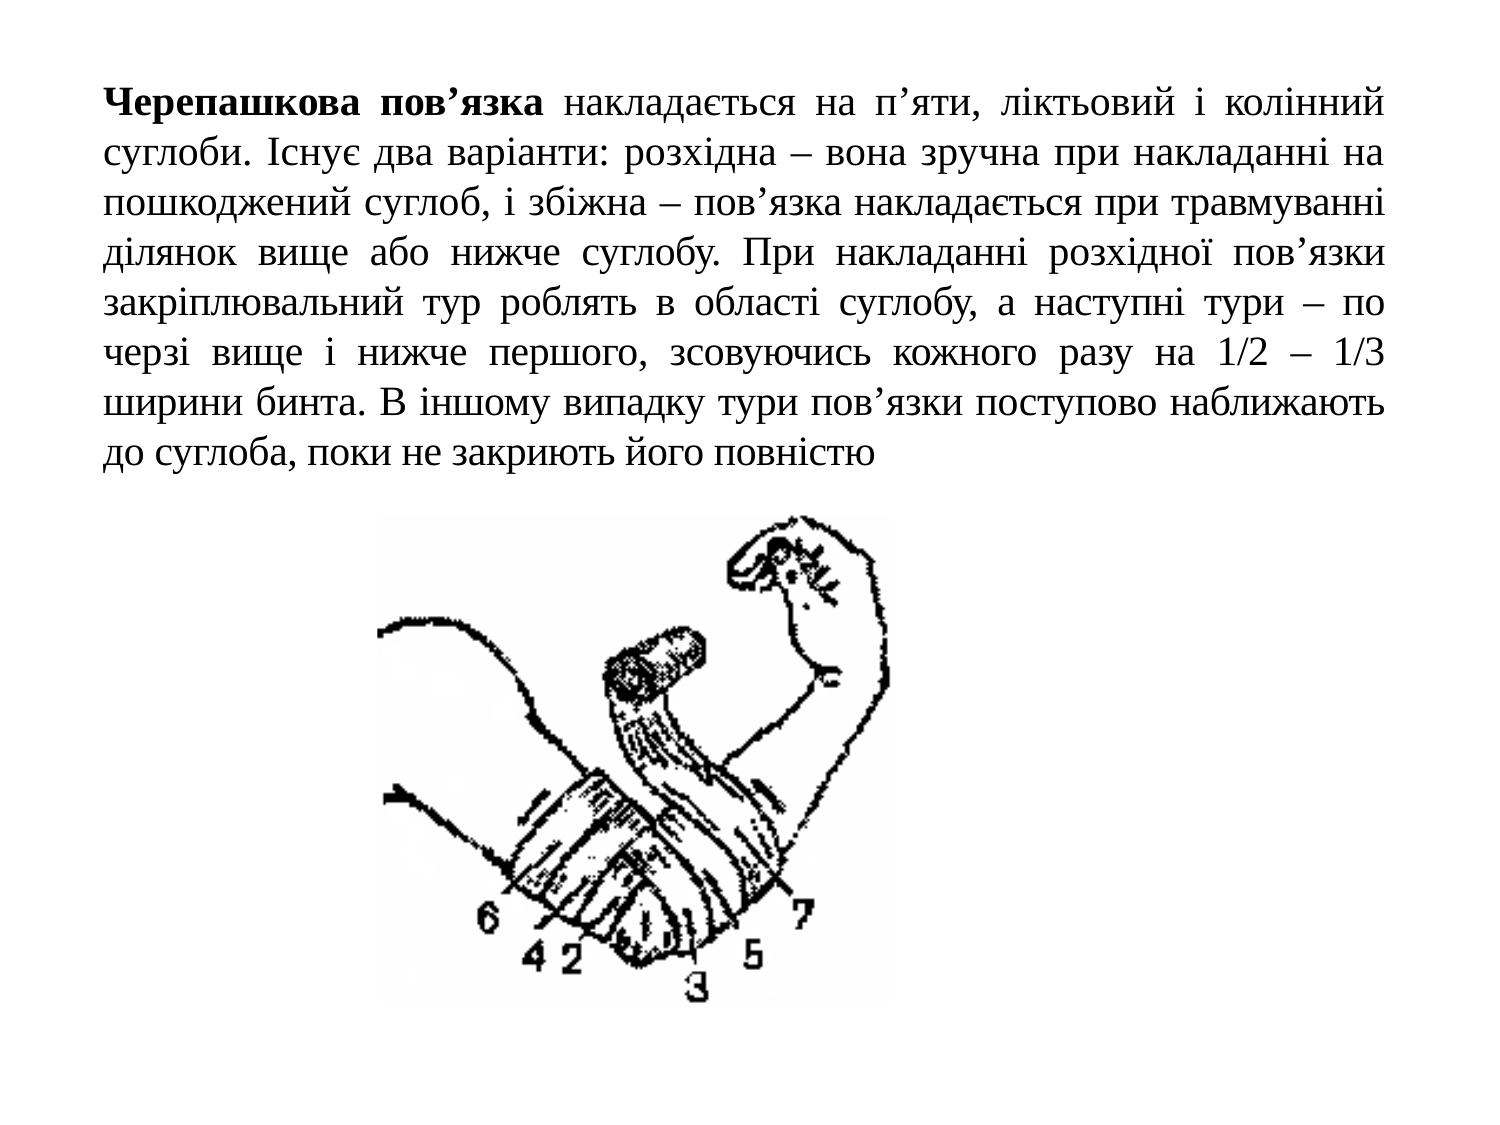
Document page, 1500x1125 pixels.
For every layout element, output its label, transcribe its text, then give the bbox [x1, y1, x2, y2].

picture [377, 482, 1034, 1124]
text_box Черепашкова пов’язка накладається на п’яти, ліктьовий і колінний суглоби. Існує два варіанти: розхідна – вона зручна при накладанні на пошкоджений суглоб, і збіжна – пов’язка накладається при травмуванні ділянок вище або нижче суглобу. При накладанні розхідної пов’язки закріплювальний тур роблять в області суглобу, а наступні тури – по черзі вище і нижче першого, зсовуючись кожного разу на 1/2 – 1/3 ширини бинта. В іншому випадку тури пов’язки поступово наближають до суглоба, поки не закриють його повністю [88, 66, 1400, 482]
